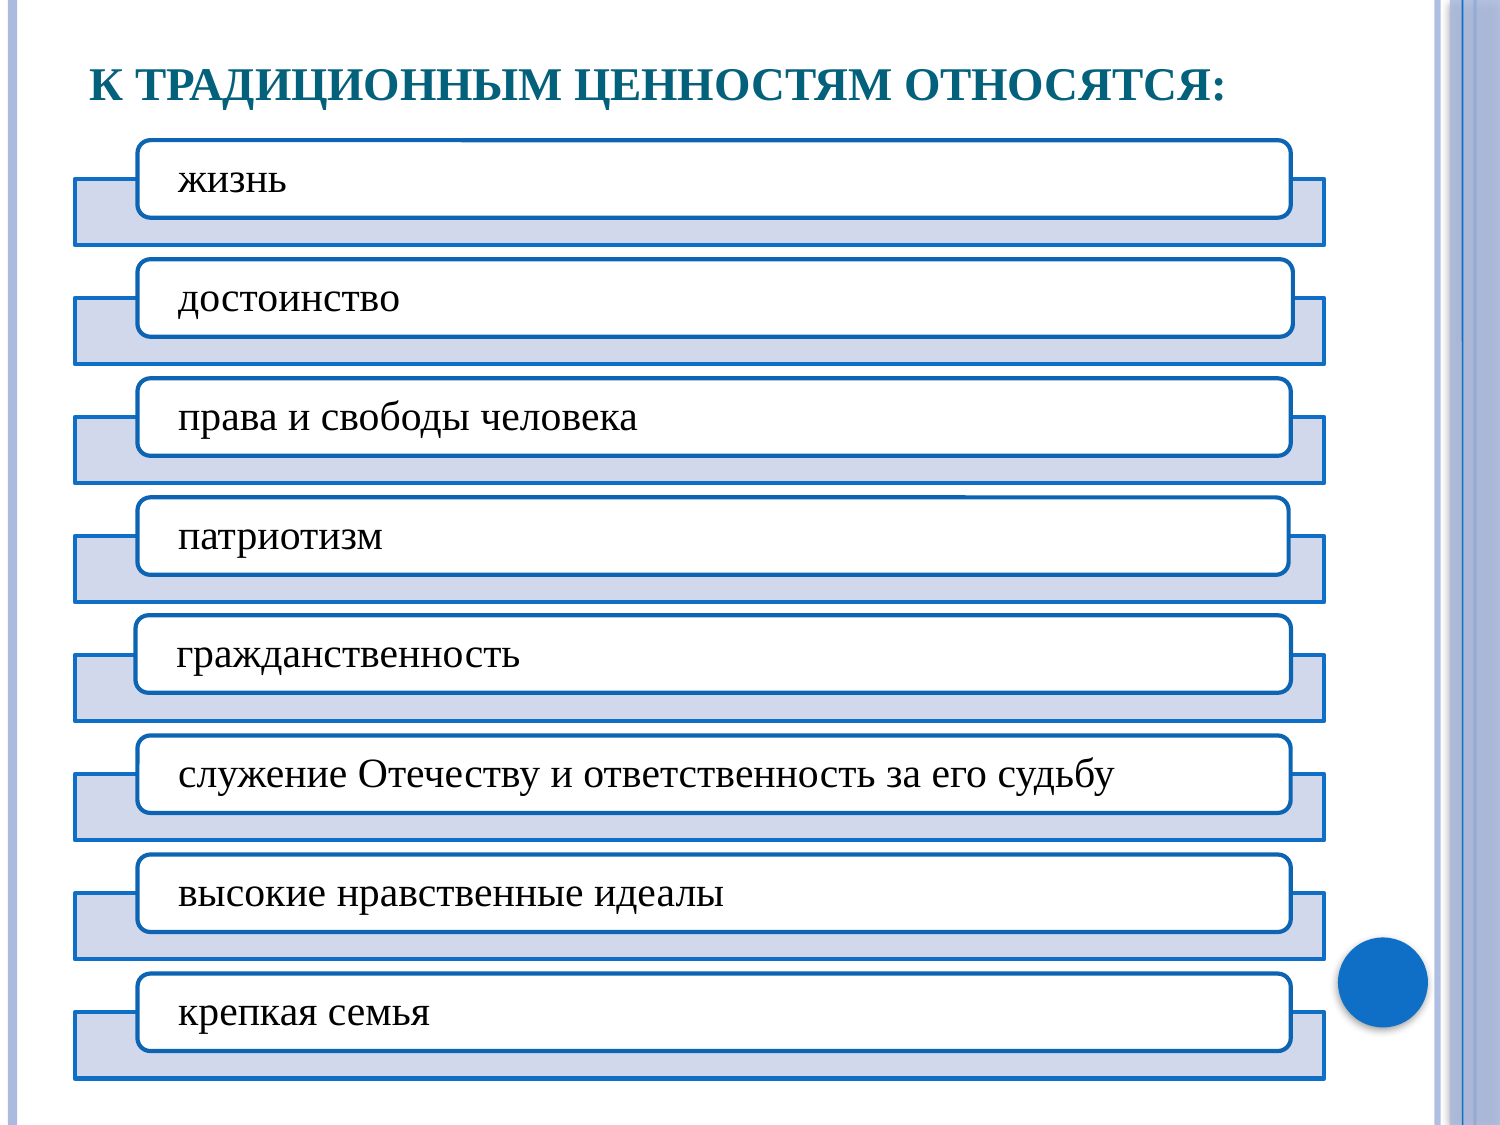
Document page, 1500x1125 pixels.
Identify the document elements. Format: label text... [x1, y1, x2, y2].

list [74, 116, 1325, 1103]
title К традиционным ценностям относятся: [75, 45, 1407, 118]
